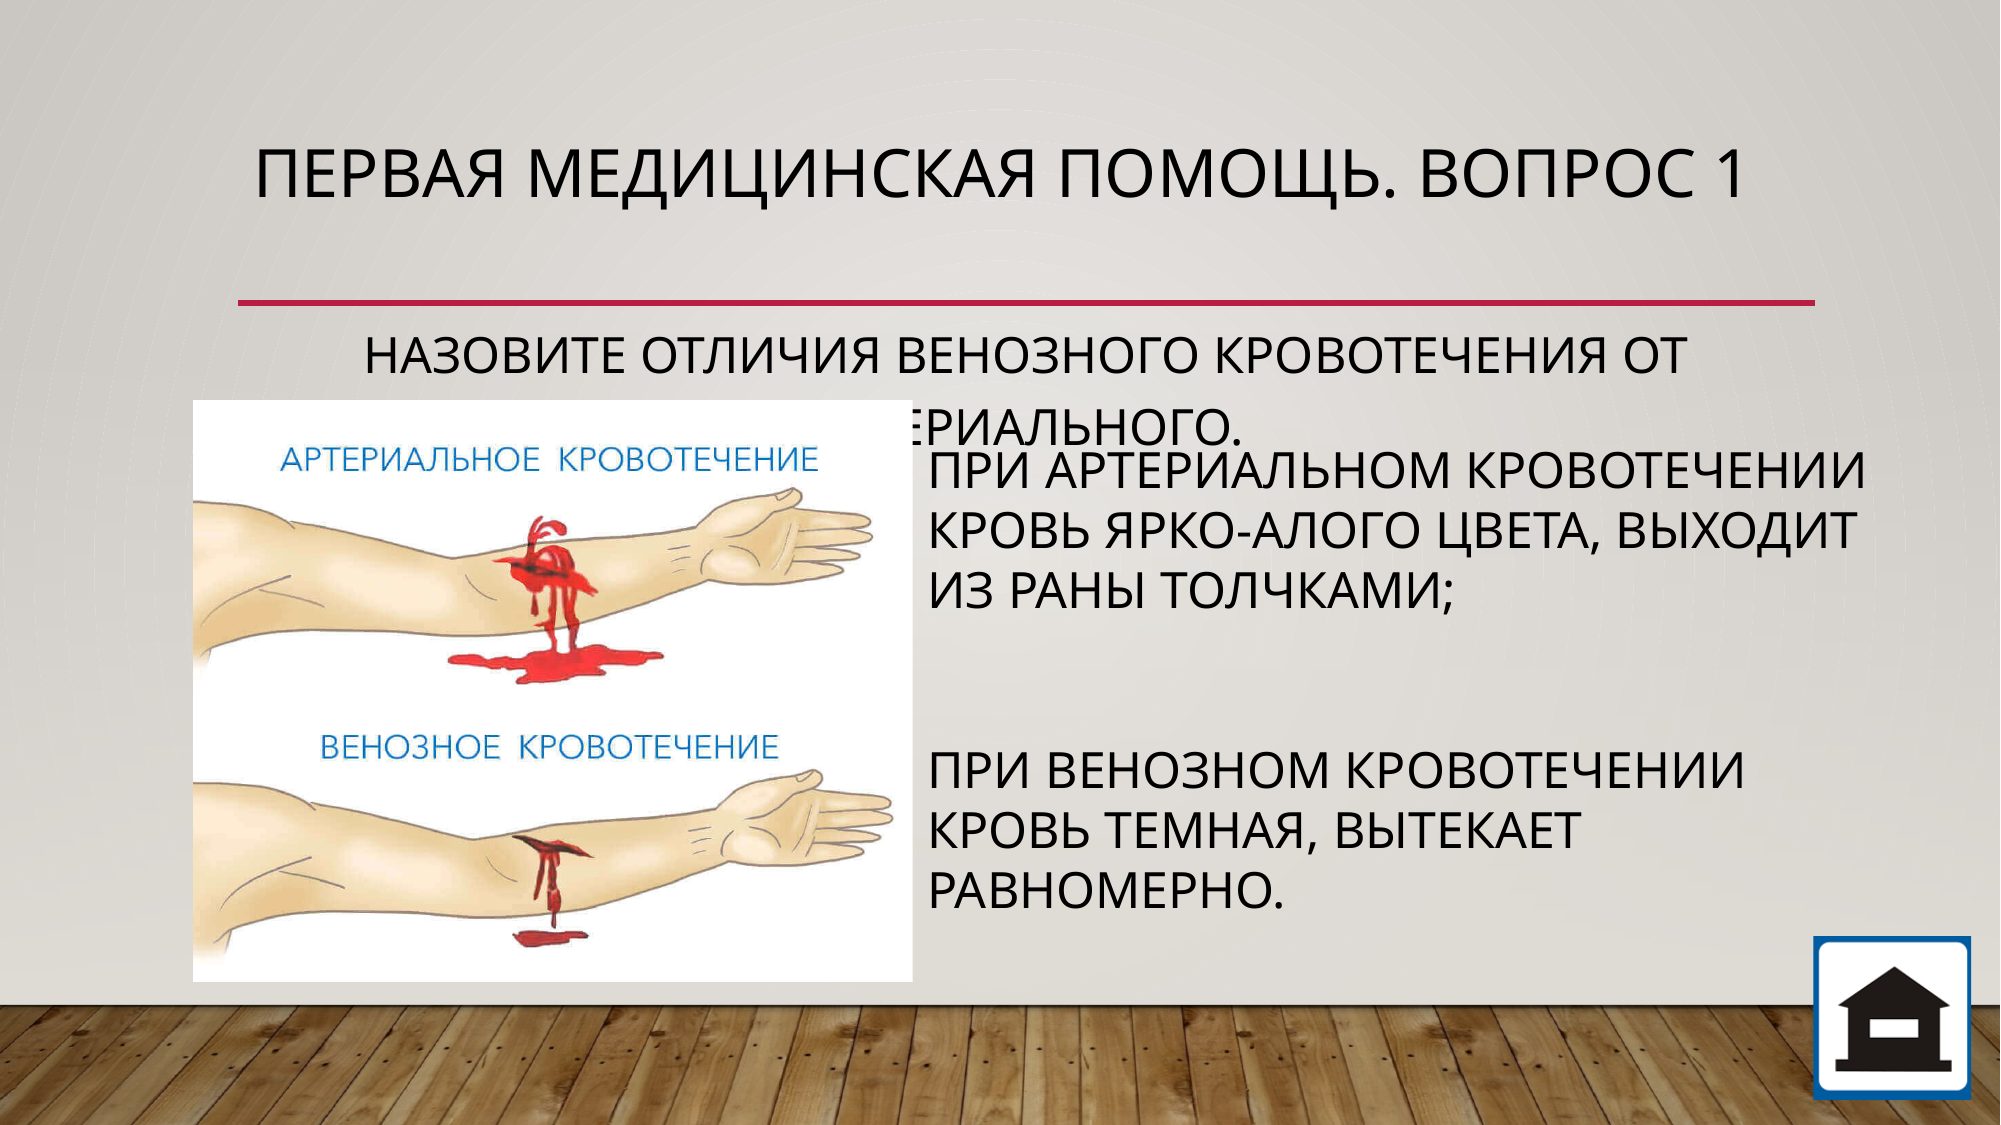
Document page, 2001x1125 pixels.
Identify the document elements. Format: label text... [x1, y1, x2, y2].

list Назовите отличия венозного кровотечения от артериального. [238, 304, 1814, 430]
title Первая медицинская помощь. Вопрос 1 [238, 131, 1814, 304]
picture [192, 399, 913, 982]
picture [0, 936, 2000, 1125]
text_box При артериальном кровотечении кровь ярко-алого цвета, выходит из раны толчками; при венозном кровотечении кровь темная, вытекает равномерно. [913, 430, 1913, 926]
